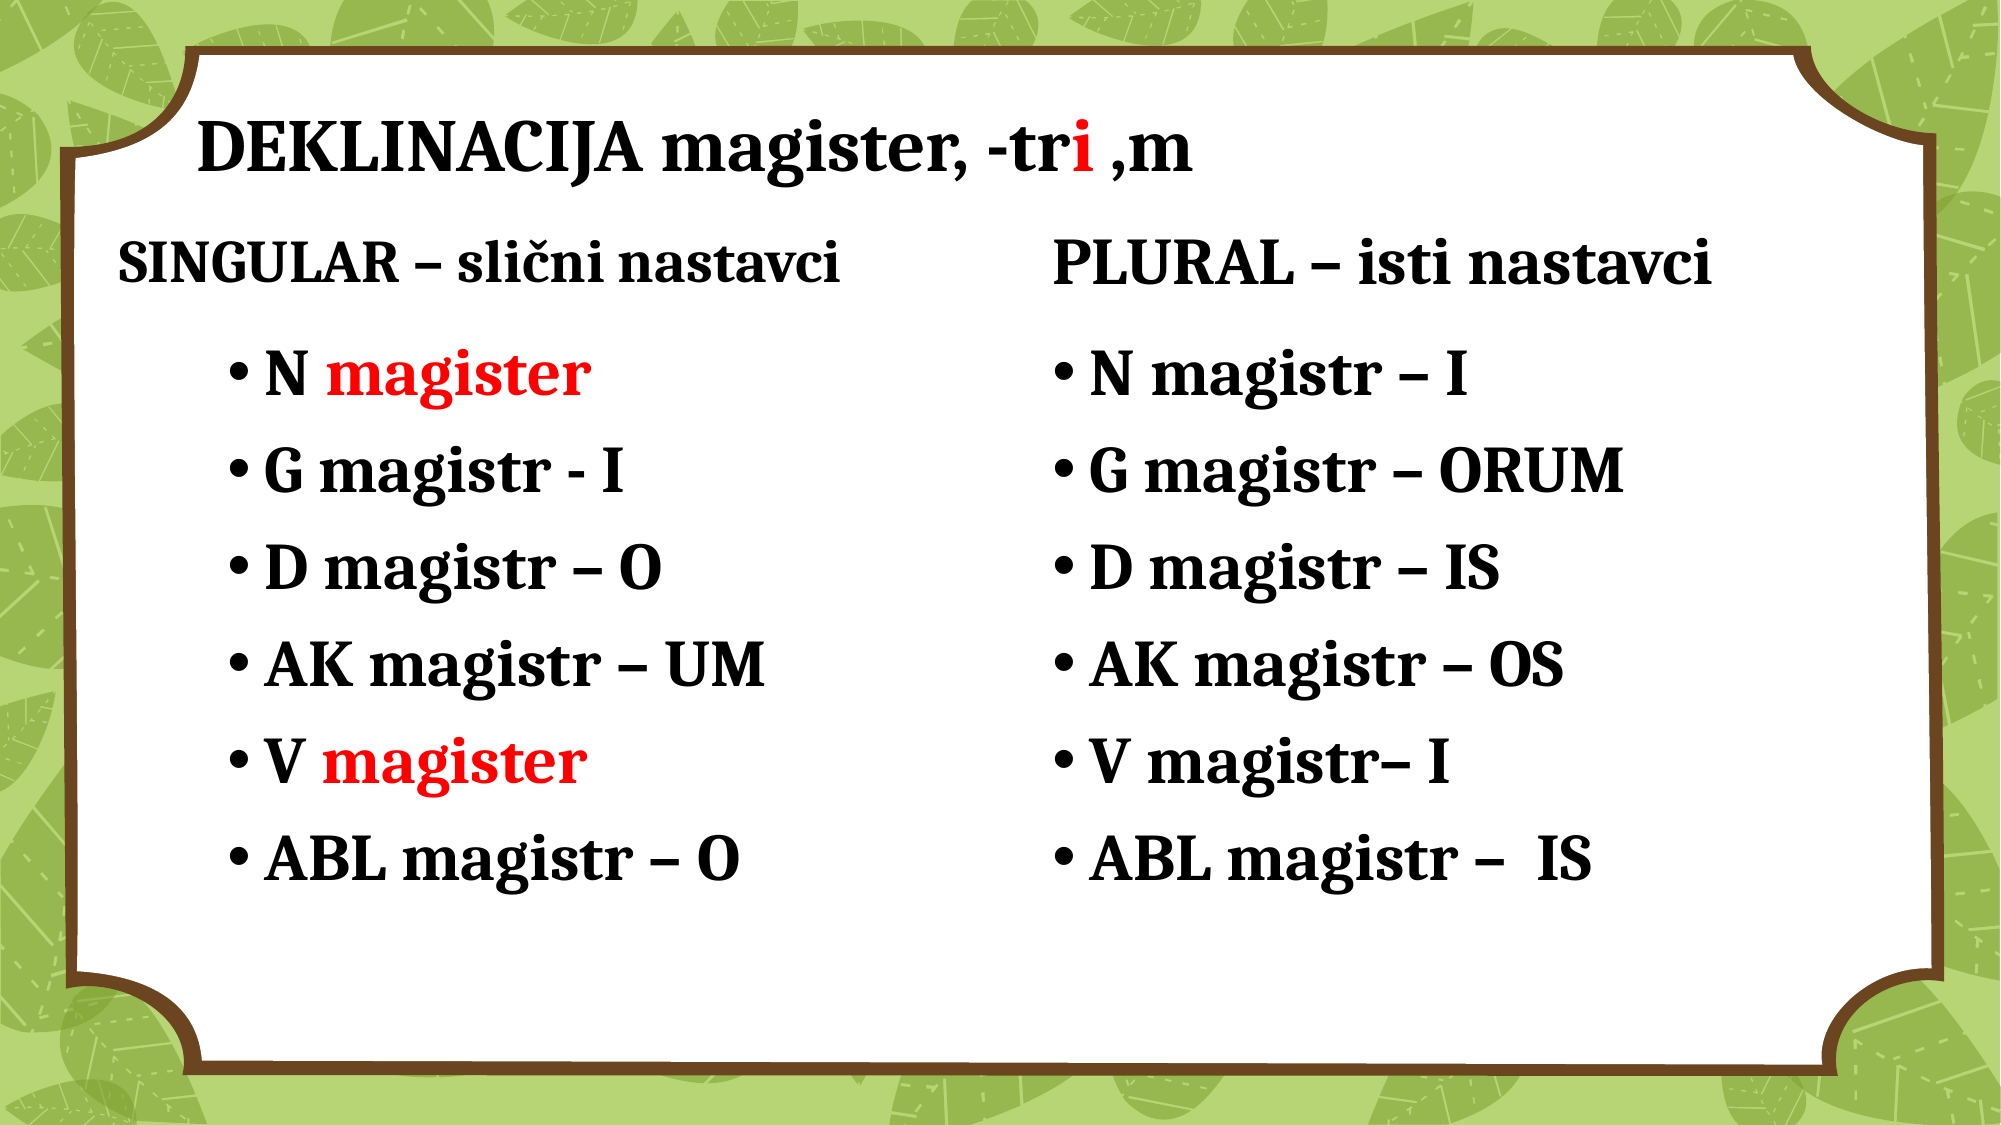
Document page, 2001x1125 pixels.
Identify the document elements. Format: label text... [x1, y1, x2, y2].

list N magister G magistr - I D magistr – O AK magistr – UM V magister ABL magistr – O [212, 330, 963, 935]
list PLURAL – isti nastavci [1037, 195, 1788, 330]
title DEKLINACIJA magister, -tri ,m [181, 83, 1788, 367]
list SINGULAR – slični nastavci [104, 195, 923, 331]
list N magistr – I G magistr – ORUM D magistr – IS AK magistr – OS V magistr– I ABL magistr – IS [1037, 330, 1788, 935]
